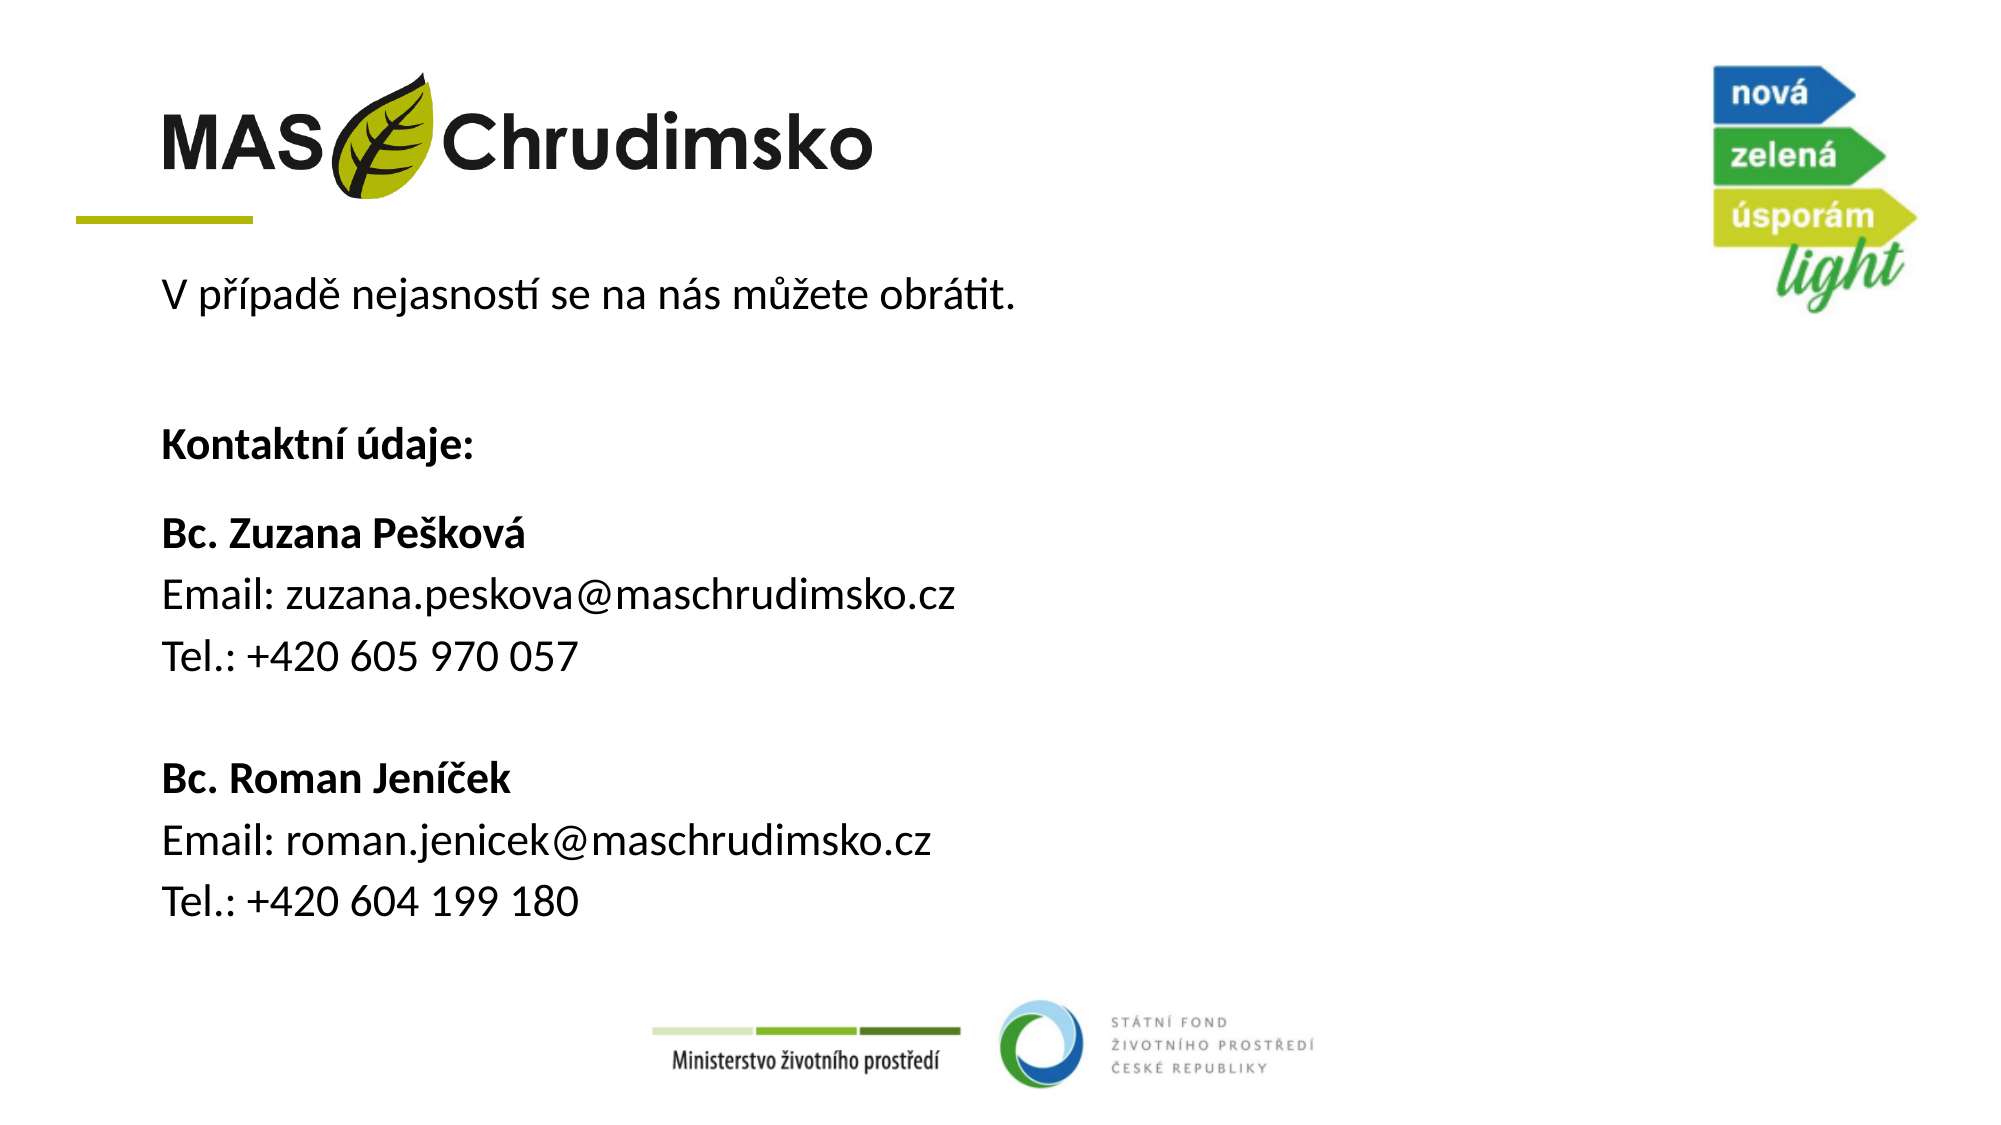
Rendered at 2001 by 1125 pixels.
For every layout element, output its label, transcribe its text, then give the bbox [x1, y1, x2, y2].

picture [164, 72, 872, 199]
picture [1705, 59, 1924, 321]
list V případě nejasností se na nás můžete obrátit. Kontaktní údaje: Bc. Zuzana Pešková Email: zuzana.peskova@maschrudimsko.cz Tel.: +420 605 970 057 Bc. Roman Jeníček Email: roman.jenicek@maschrudimsko.cz Tel.: +420 604 199 180 [146, 256, 1872, 933]
picture [582, 984, 1378, 1107]
